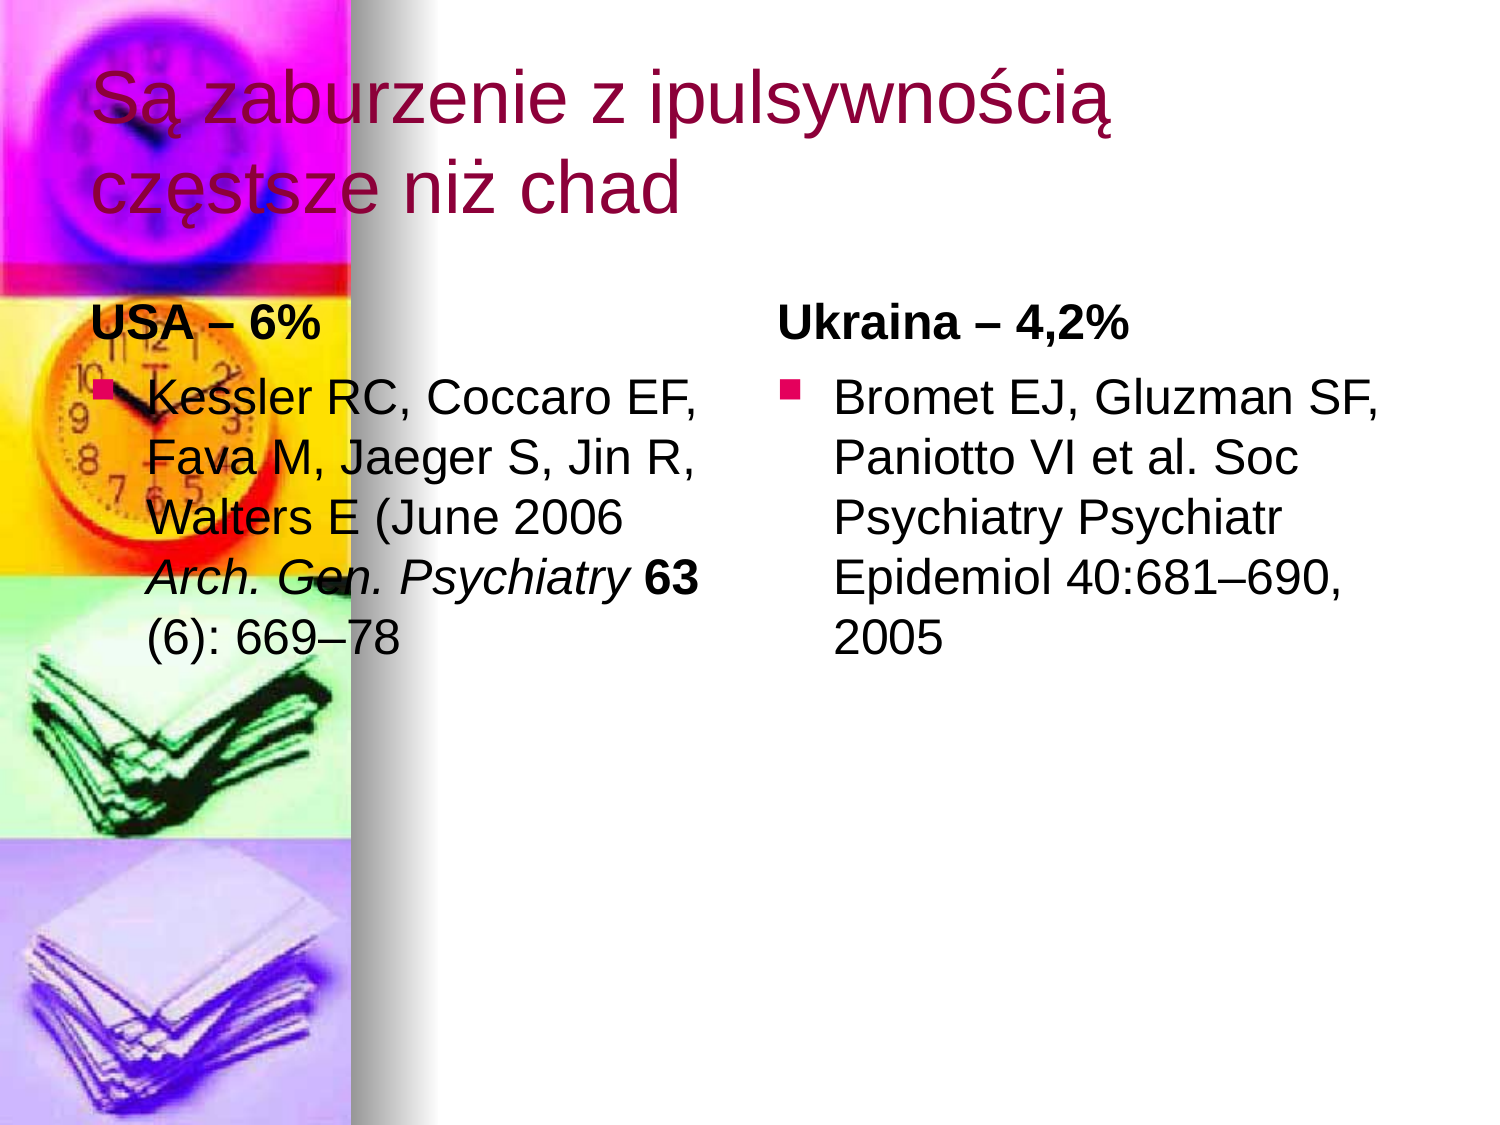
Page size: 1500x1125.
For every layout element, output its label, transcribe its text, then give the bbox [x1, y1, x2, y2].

title Są zaburzenie z ipulsywnością częstsze niż chad [74, 44, 1426, 233]
list Kessler RC, Coccaro EF, Fava M, Jaeger S, Jin R, Walters E (June 2006 Arch. Gen. Psychiatry 63 (6): 669–78 [74, 356, 738, 1006]
picture [0, 0, 351, 1125]
list Ukraina – 4,2% [761, 251, 1426, 356]
list USA – 6% [74, 251, 738, 356]
list Bromet EJ, Gluzman SF, Paniotto VI et al. Soc Psychiatry Psychiatr Epidemiol 40:681–690, 2005 [761, 356, 1426, 1006]
